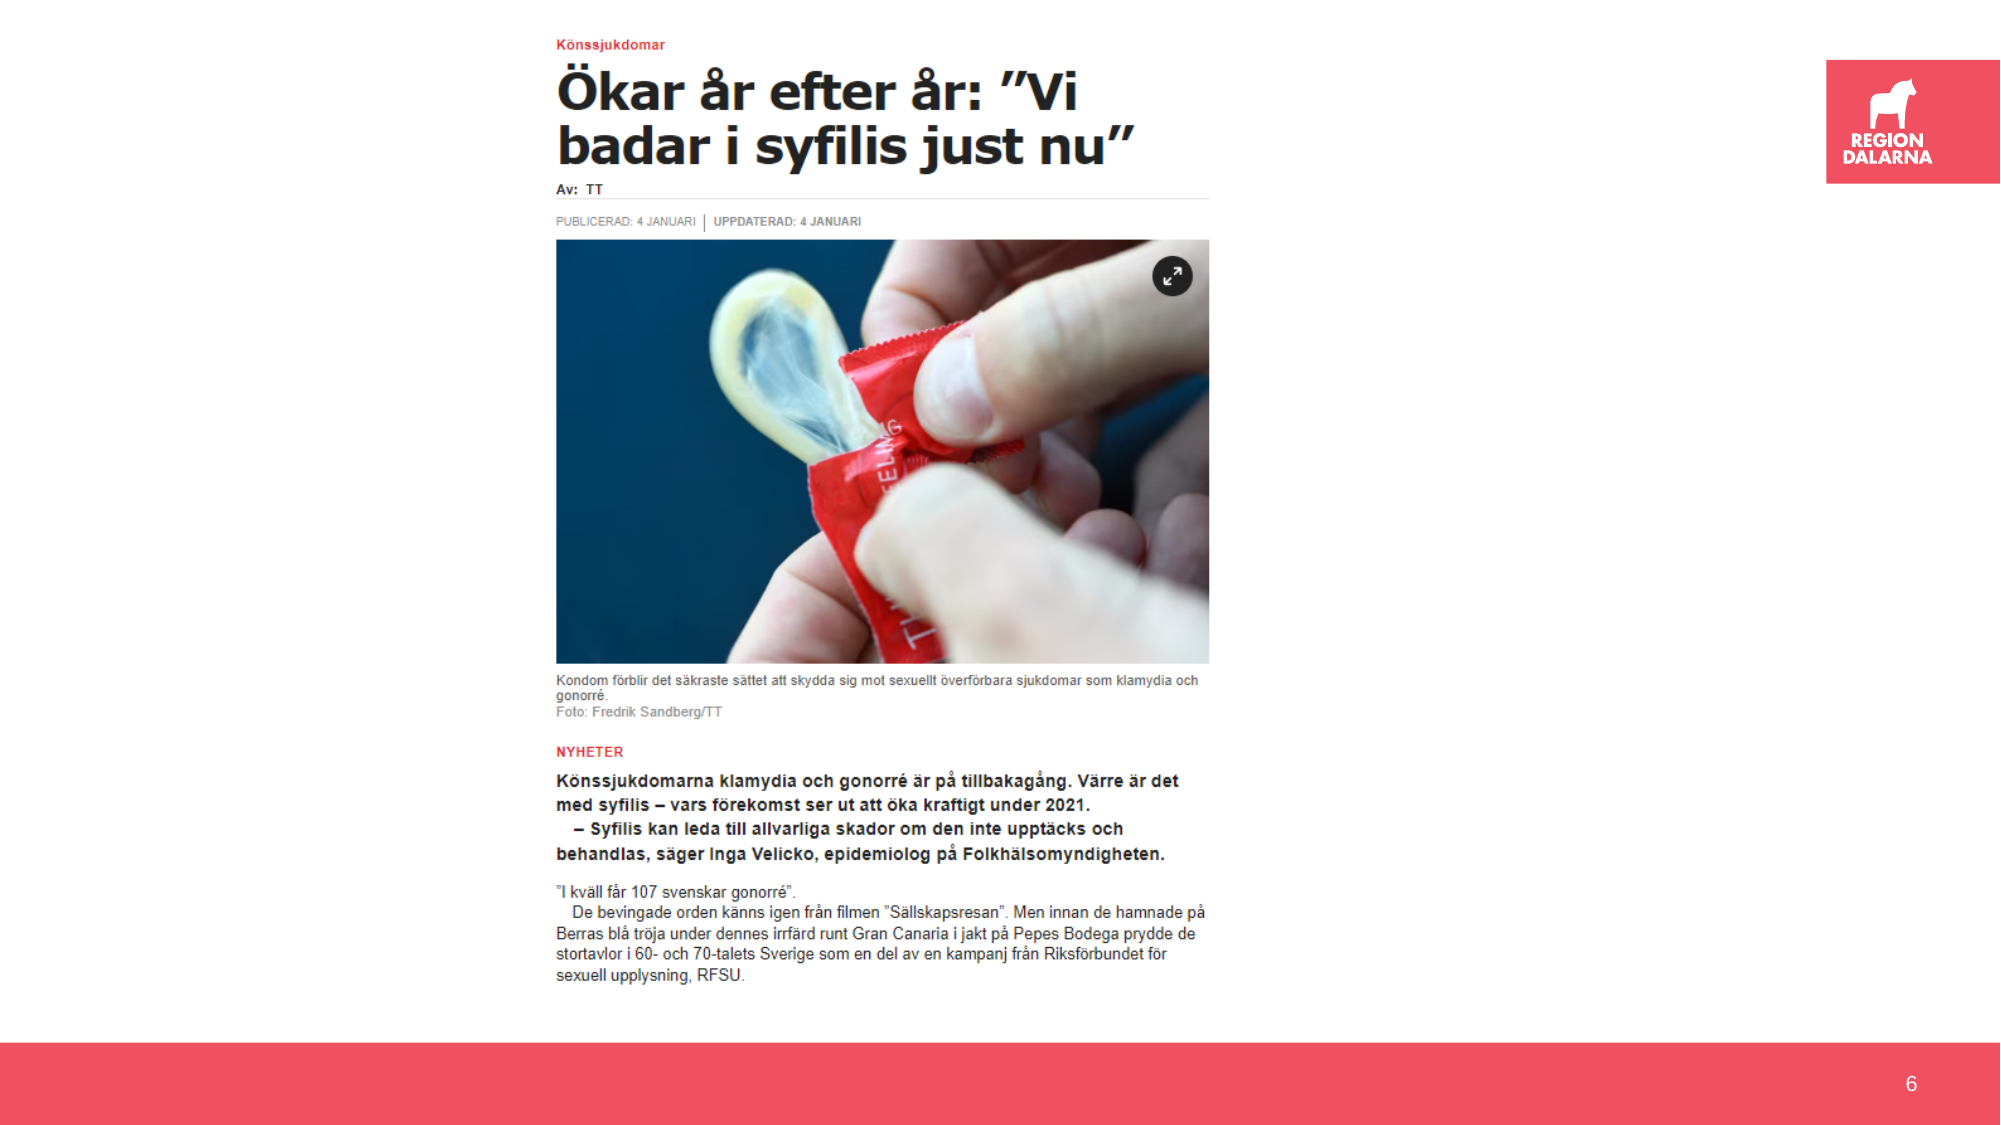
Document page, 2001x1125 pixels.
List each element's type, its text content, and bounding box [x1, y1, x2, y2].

slide_number 6 [1482, 1042, 1933, 1124]
picture [530, 34, 1232, 987]
